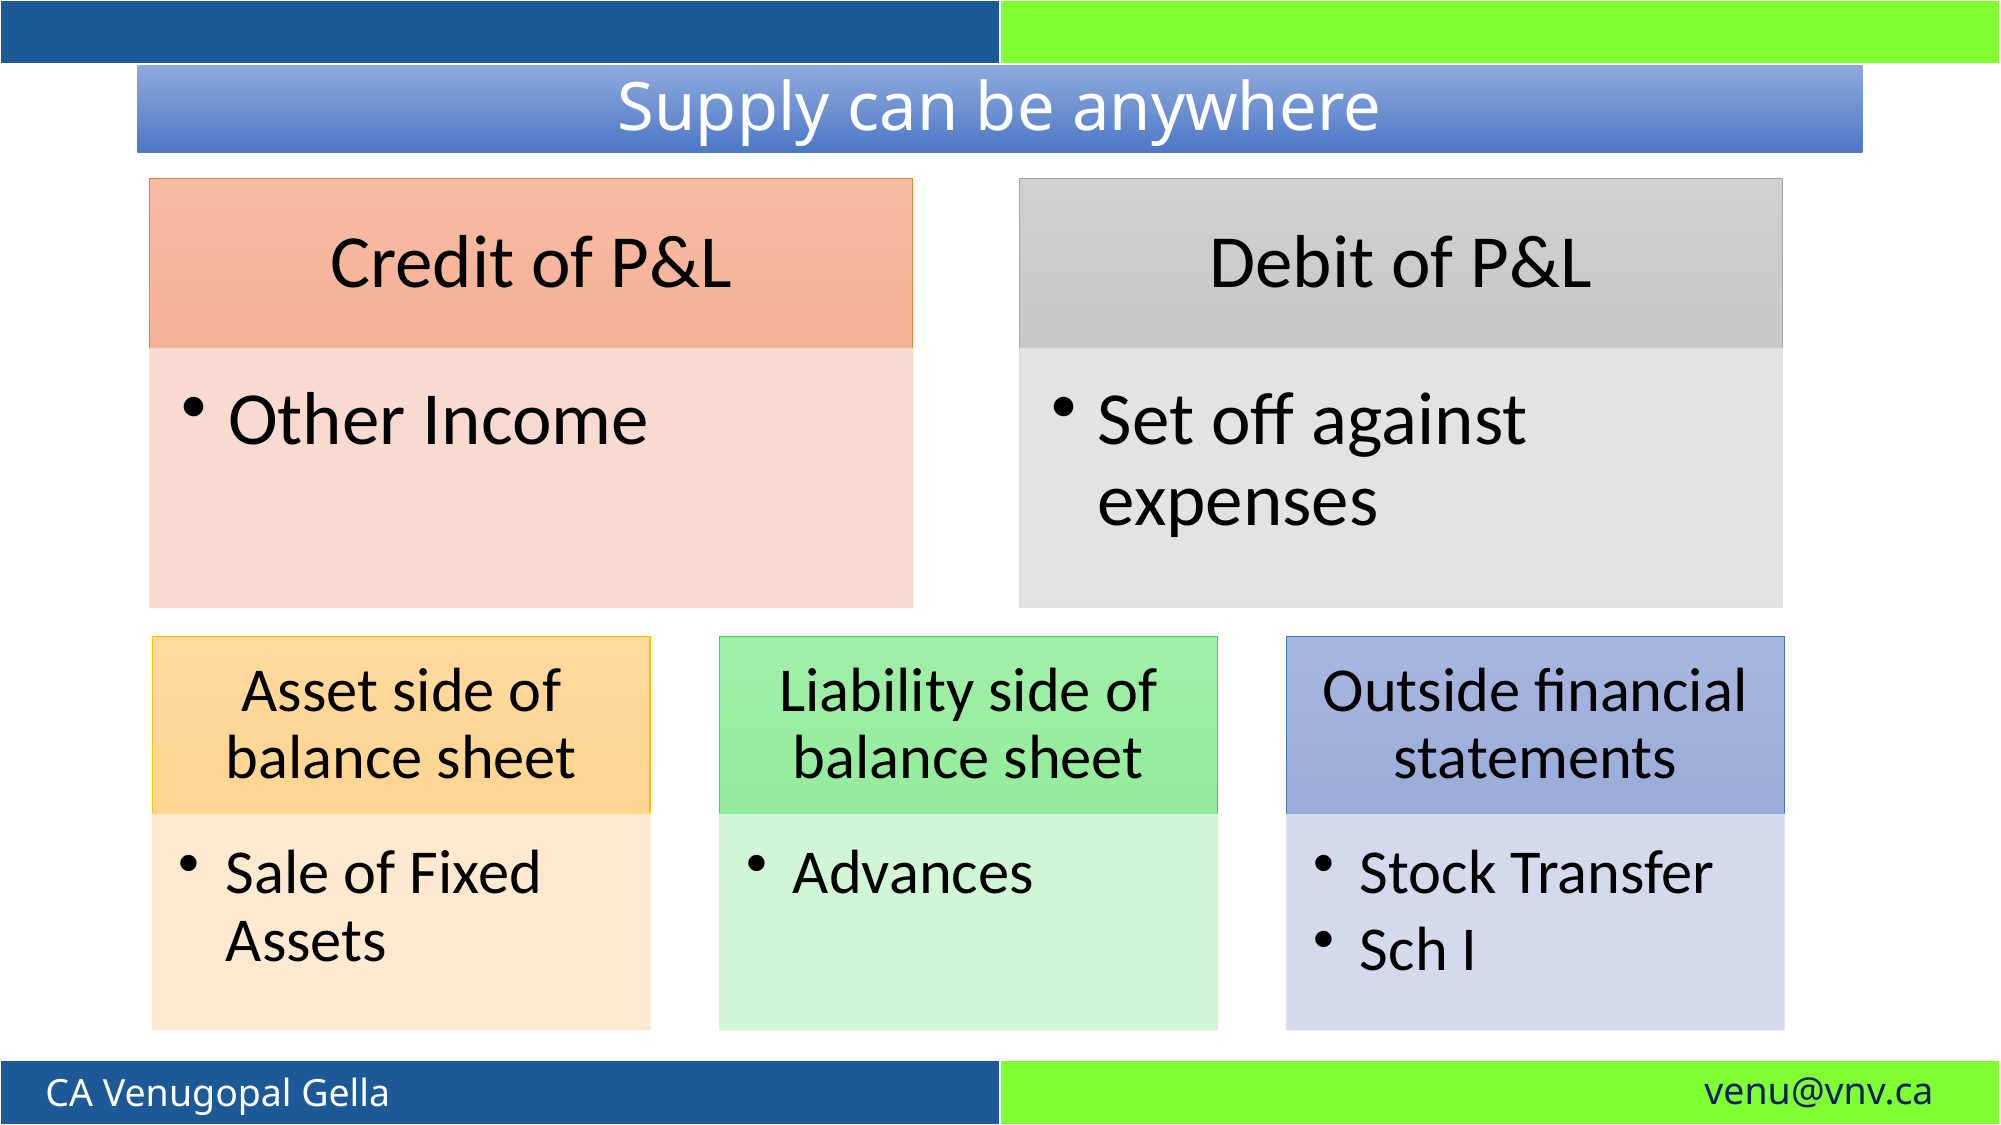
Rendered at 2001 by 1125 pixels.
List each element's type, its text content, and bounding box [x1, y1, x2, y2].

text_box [152, 612, 1785, 1054]
title Supply can be anywhere [137, 65, 1863, 153]
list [149, 172, 1783, 613]
